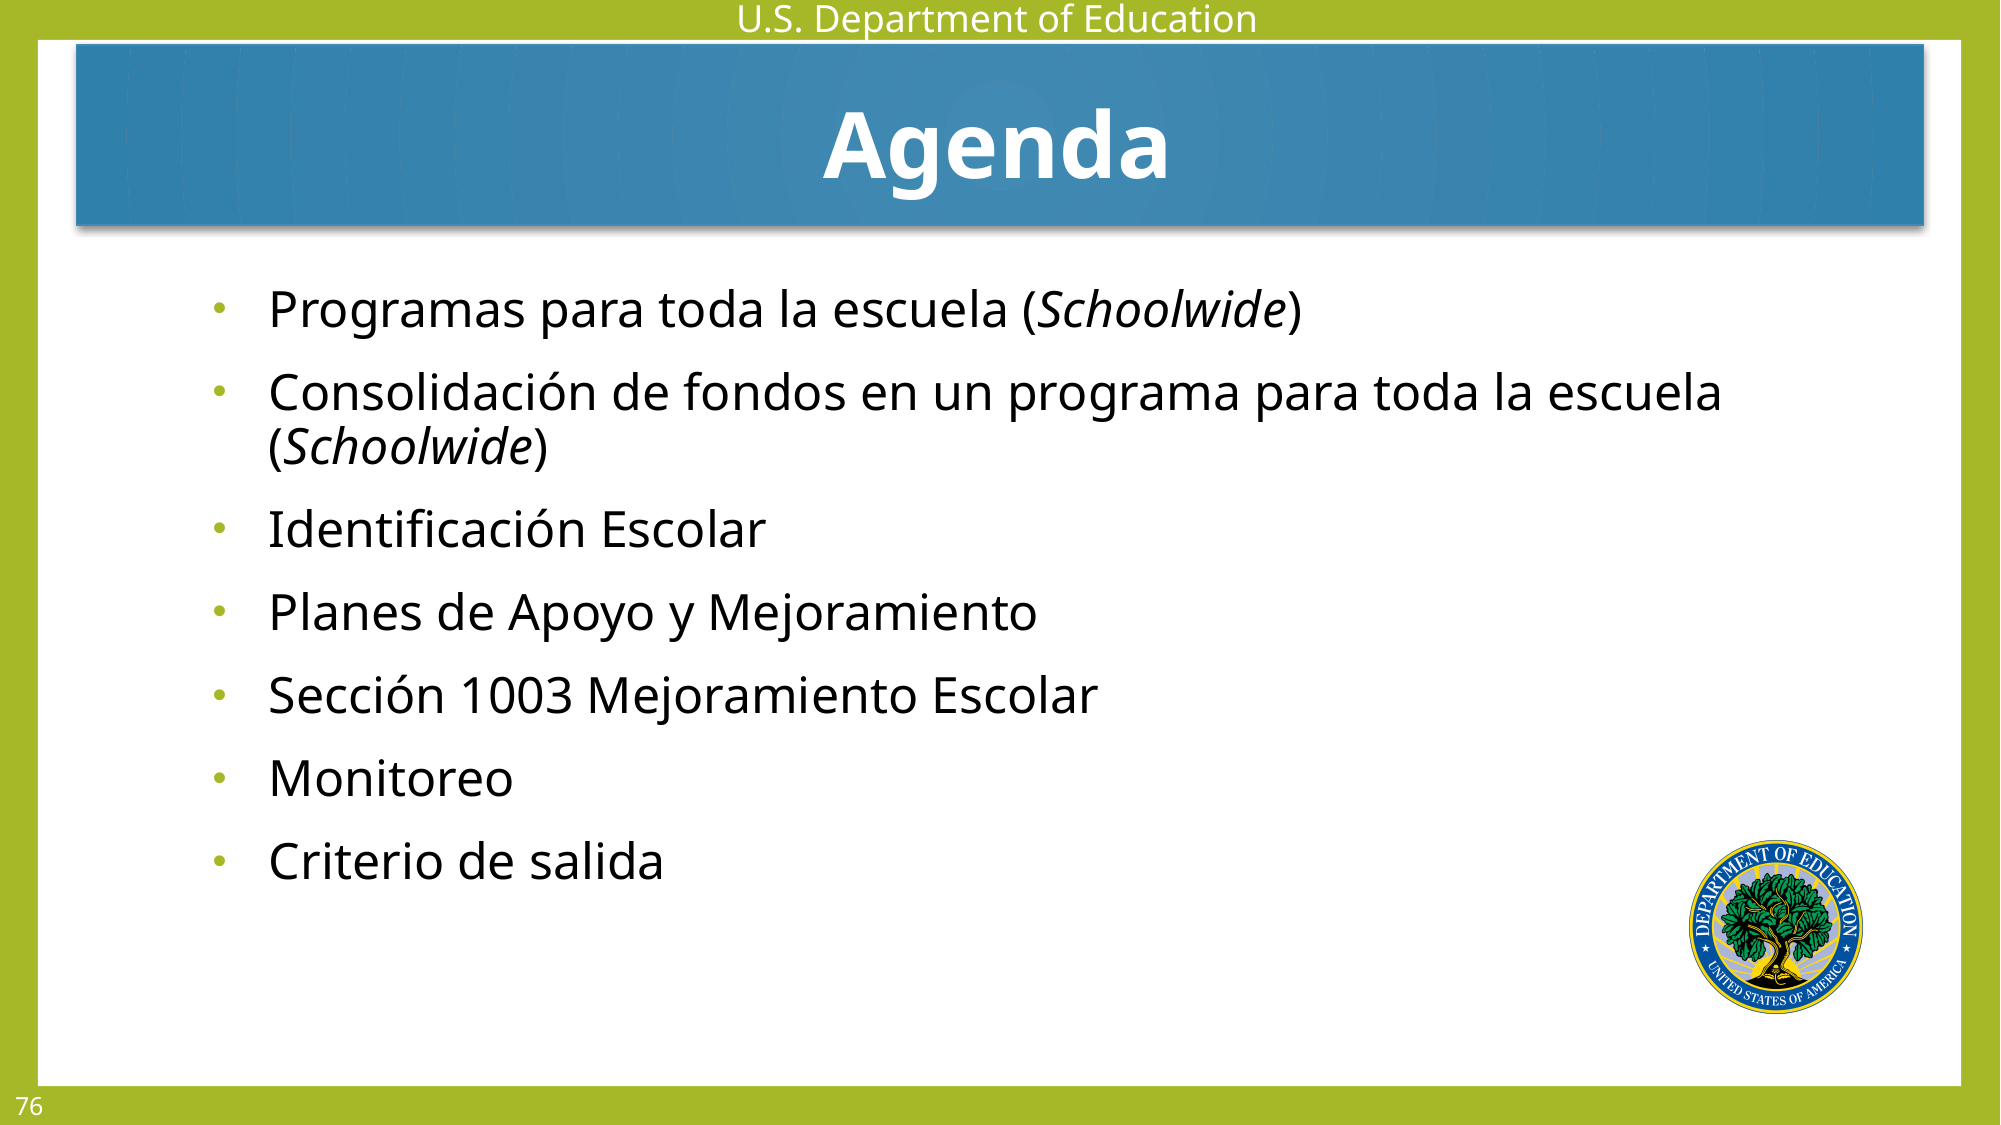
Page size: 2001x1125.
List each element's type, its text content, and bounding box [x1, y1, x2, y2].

list Agenda [467, 91, 1522, 213]
slide_number 76 [0, 1089, 280, 1125]
list Programas para toda la escuela (Schoolwide) Consolidación de fondos en un programa para toda la escuela (Schoolwide) Identificación Escolar Planes de Apoyo y Mejoramiento Sección 1003 Mejoramiento Escolar Monitoreo Criterio de salida [190, 276, 1810, 939]
footer [610, 1085, 1385, 1125]
picture [1689, 840, 1863, 1014]
